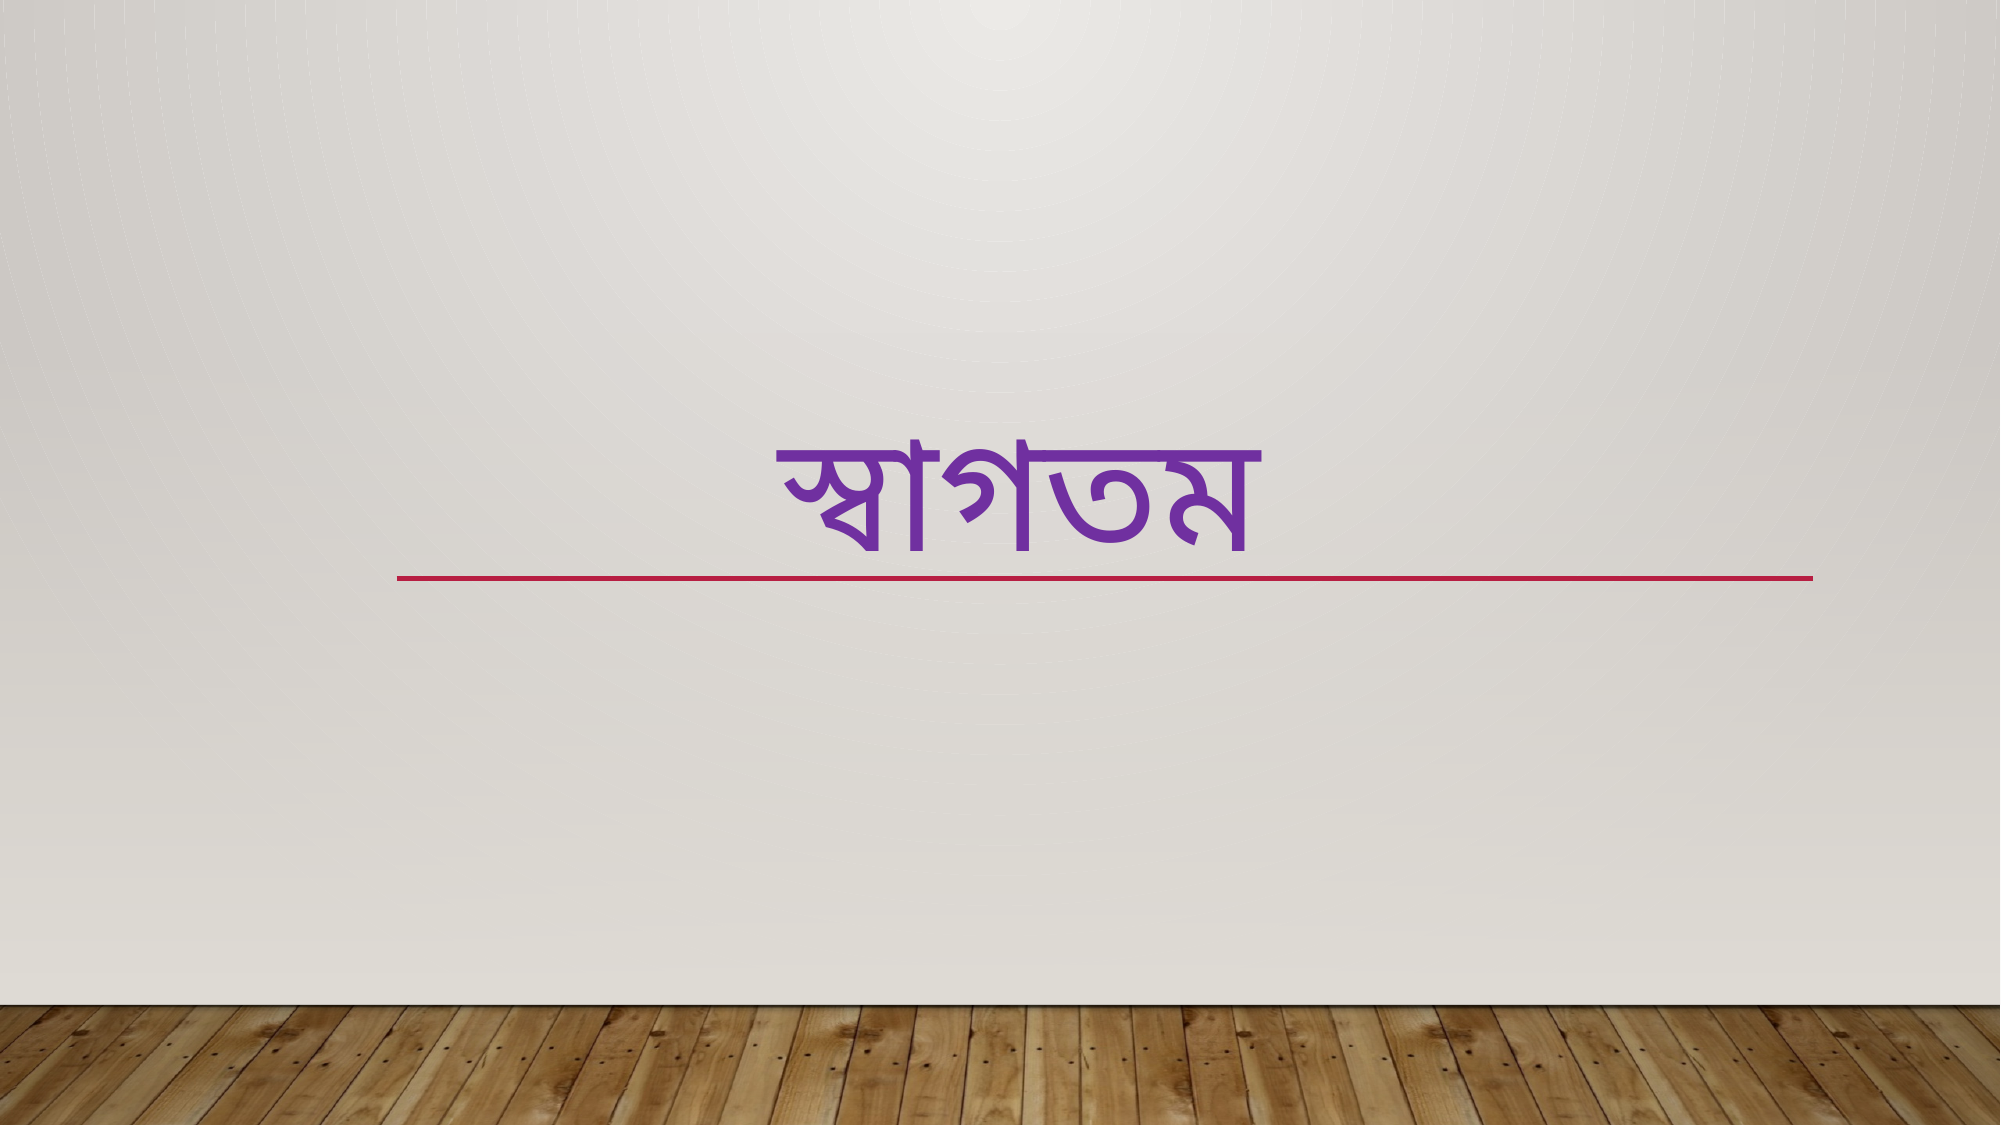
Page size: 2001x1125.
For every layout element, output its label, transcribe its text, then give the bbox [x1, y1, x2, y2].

subtitle স্বাগতম [231, 124, 1815, 604]
picture [0, 1005, 2000, 1125]
